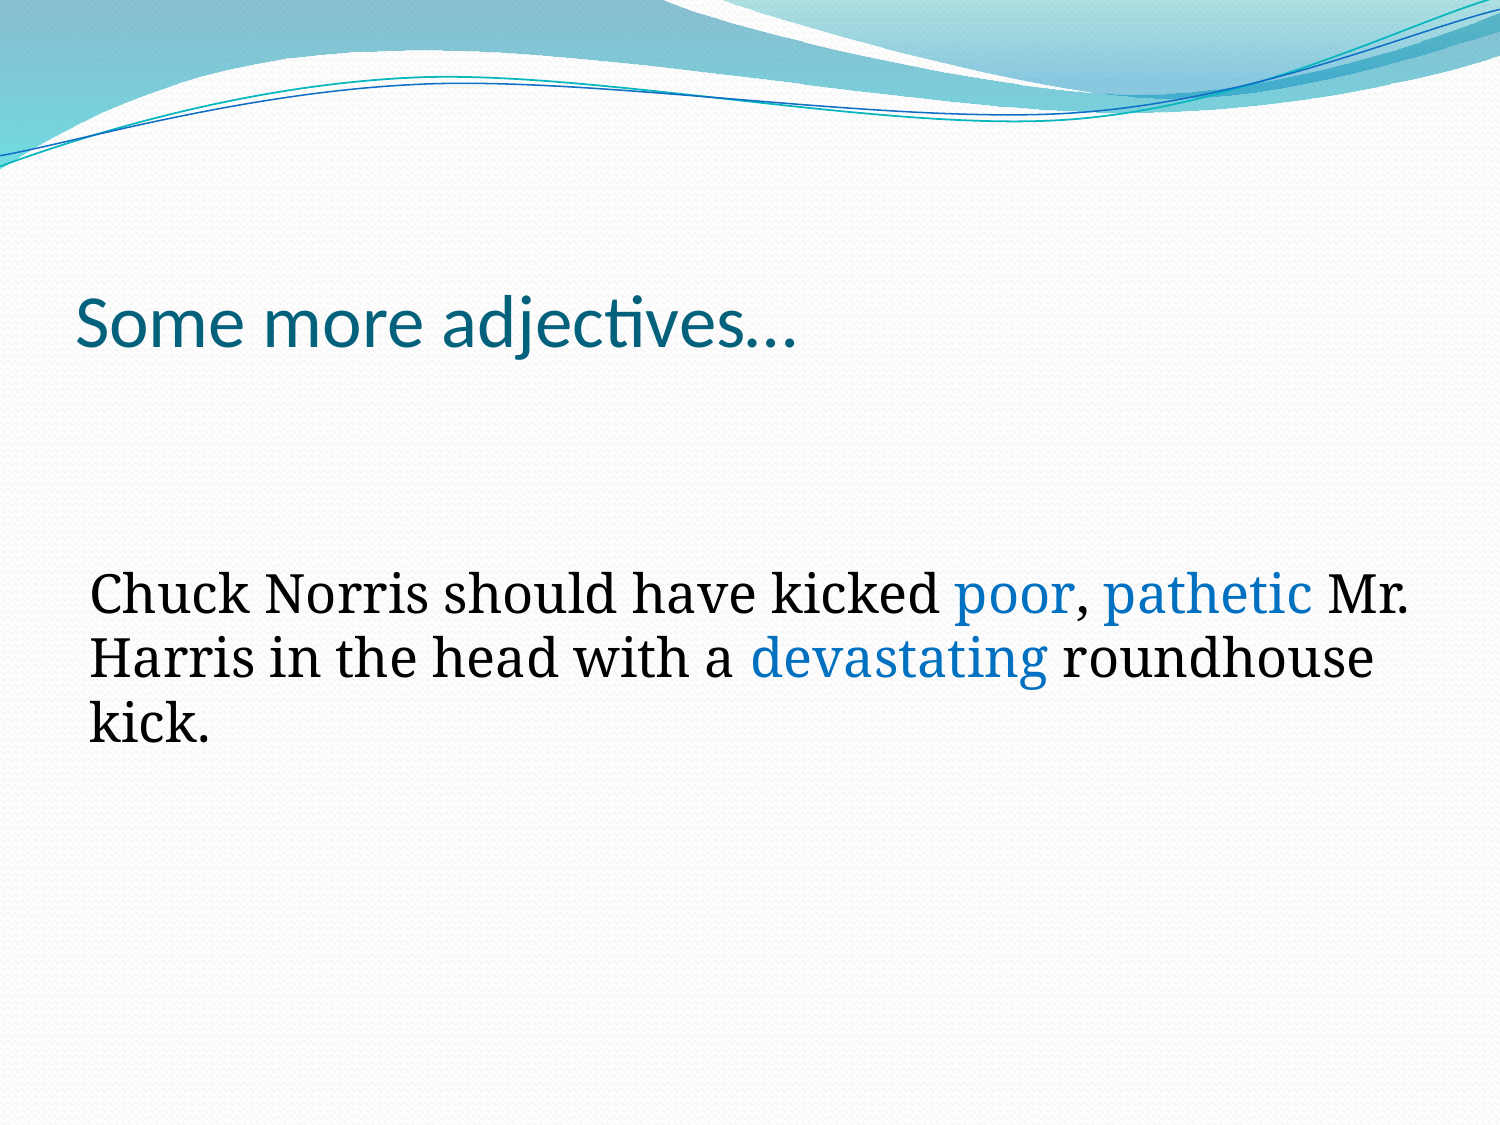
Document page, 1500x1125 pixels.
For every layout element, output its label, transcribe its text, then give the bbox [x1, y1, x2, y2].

list Chuck Norris should have kicked poor, pathetic Mr. Harris in the head with a devastating roundhouse kick. [75, 399, 1425, 1038]
title Some more adjectives… [75, 174, 1425, 363]
